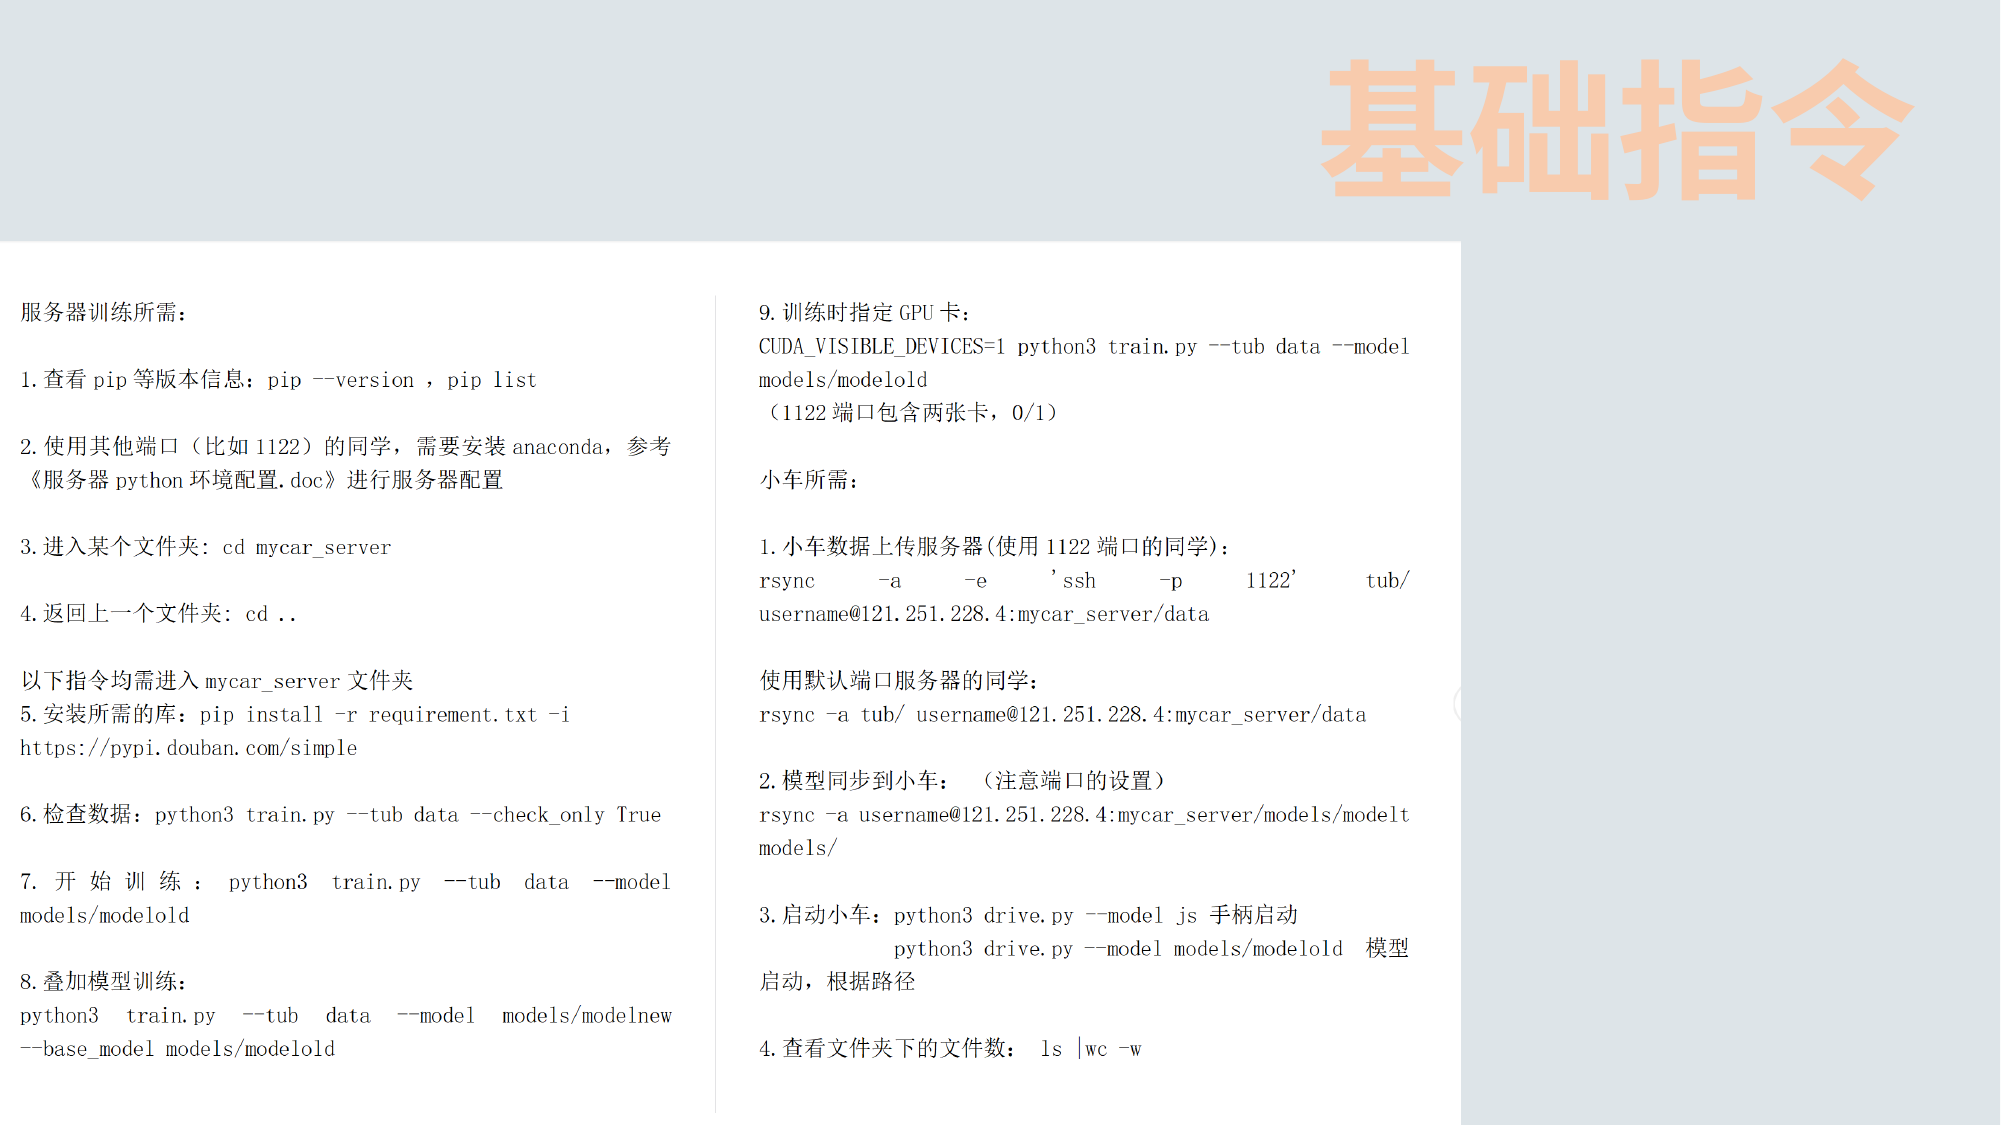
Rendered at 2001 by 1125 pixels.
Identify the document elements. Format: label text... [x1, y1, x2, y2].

picture [0, 0, 2001, 1125]
text_box 基础指令 [1303, 30, 1933, 225]
